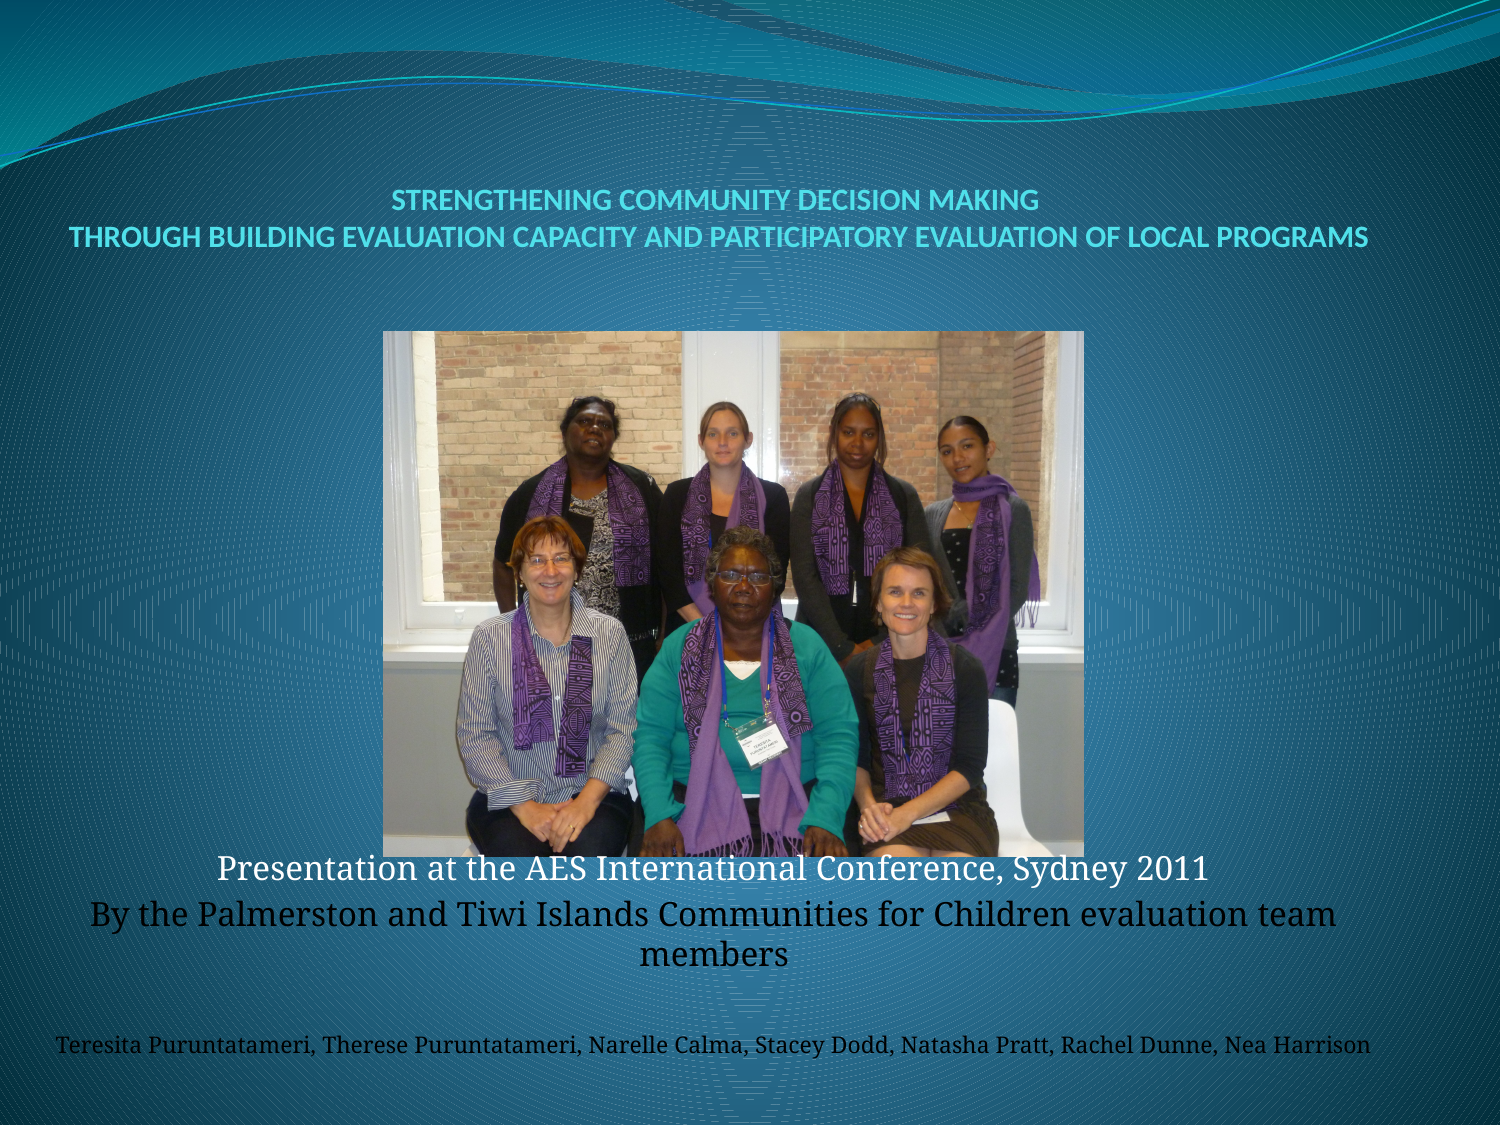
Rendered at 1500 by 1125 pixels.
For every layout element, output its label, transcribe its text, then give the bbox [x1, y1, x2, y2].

picture [383, 331, 1084, 858]
title STRENGTHENING COMMUNITY DECISION MAKING THROUGH BUILDING EVALUATION CAPACITY AND PARTICIPATORY EVALUATION OF LOCAL PROGRAMS [65, 87, 1376, 255]
subtitle Presentation at the AES International Conference, Sydney 2011 By the Palmerston and Tiwi Islands Communities for Children evaluation team members Teresita Puruntatameri, Therese Puruntatameri, Narelle Calma, Stacey Dodd, Natasha Pratt, Rachel Dunne, Nea Harrison [19, 839, 1420, 1125]
